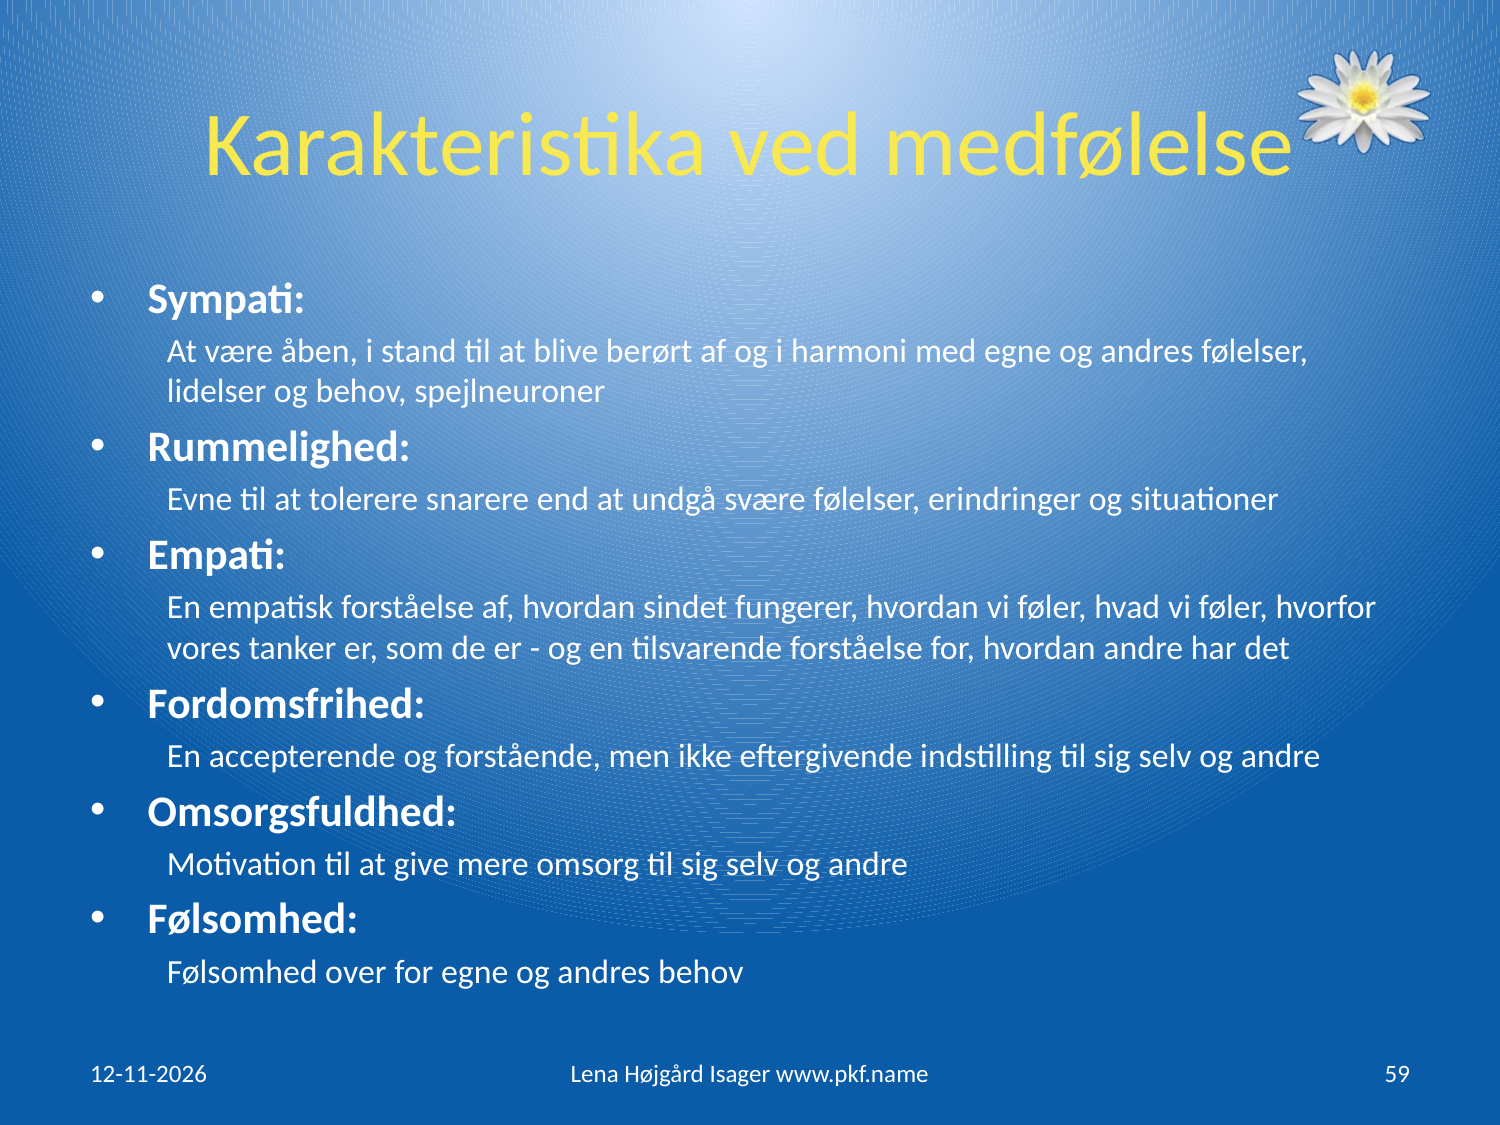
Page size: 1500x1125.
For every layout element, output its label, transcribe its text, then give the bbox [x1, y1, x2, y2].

picture [1286, 39, 1441, 175]
list Sympati: At være åben, i stand til at blive berørt af og i harmoni med egne og andres følelser, lidelser og behov, spejlneuroner Rummelighed: Evne til at tolerere snarere end at undgå svære følelser, erindringer og situationer Empati: En empatisk forståelse af, hvordan sindet fungerer, hvordan vi føler, hvad vi føler, hvorfor vores tanker er, som de er - og en tilsvarende forståelse for, hvordan andre har det Fordomsfrihed: En accepterende og forstående, men ikke eftergivende indstilling til sig selv og andre Omsorgsfuldhed: Motivation til at give mere omsorg til sig selv og andre Følsomhed: Følsomhed over for egne og andres behov [75, 262, 1425, 1005]
footer Lena Højgård Isager www.pkf.name [512, 1042, 988, 1103]
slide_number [75, 1042, 425, 1103]
title Karakteristika ved medfølelse [75, 45, 1425, 233]
slide_number 59 [1074, 1042, 1425, 1103]
